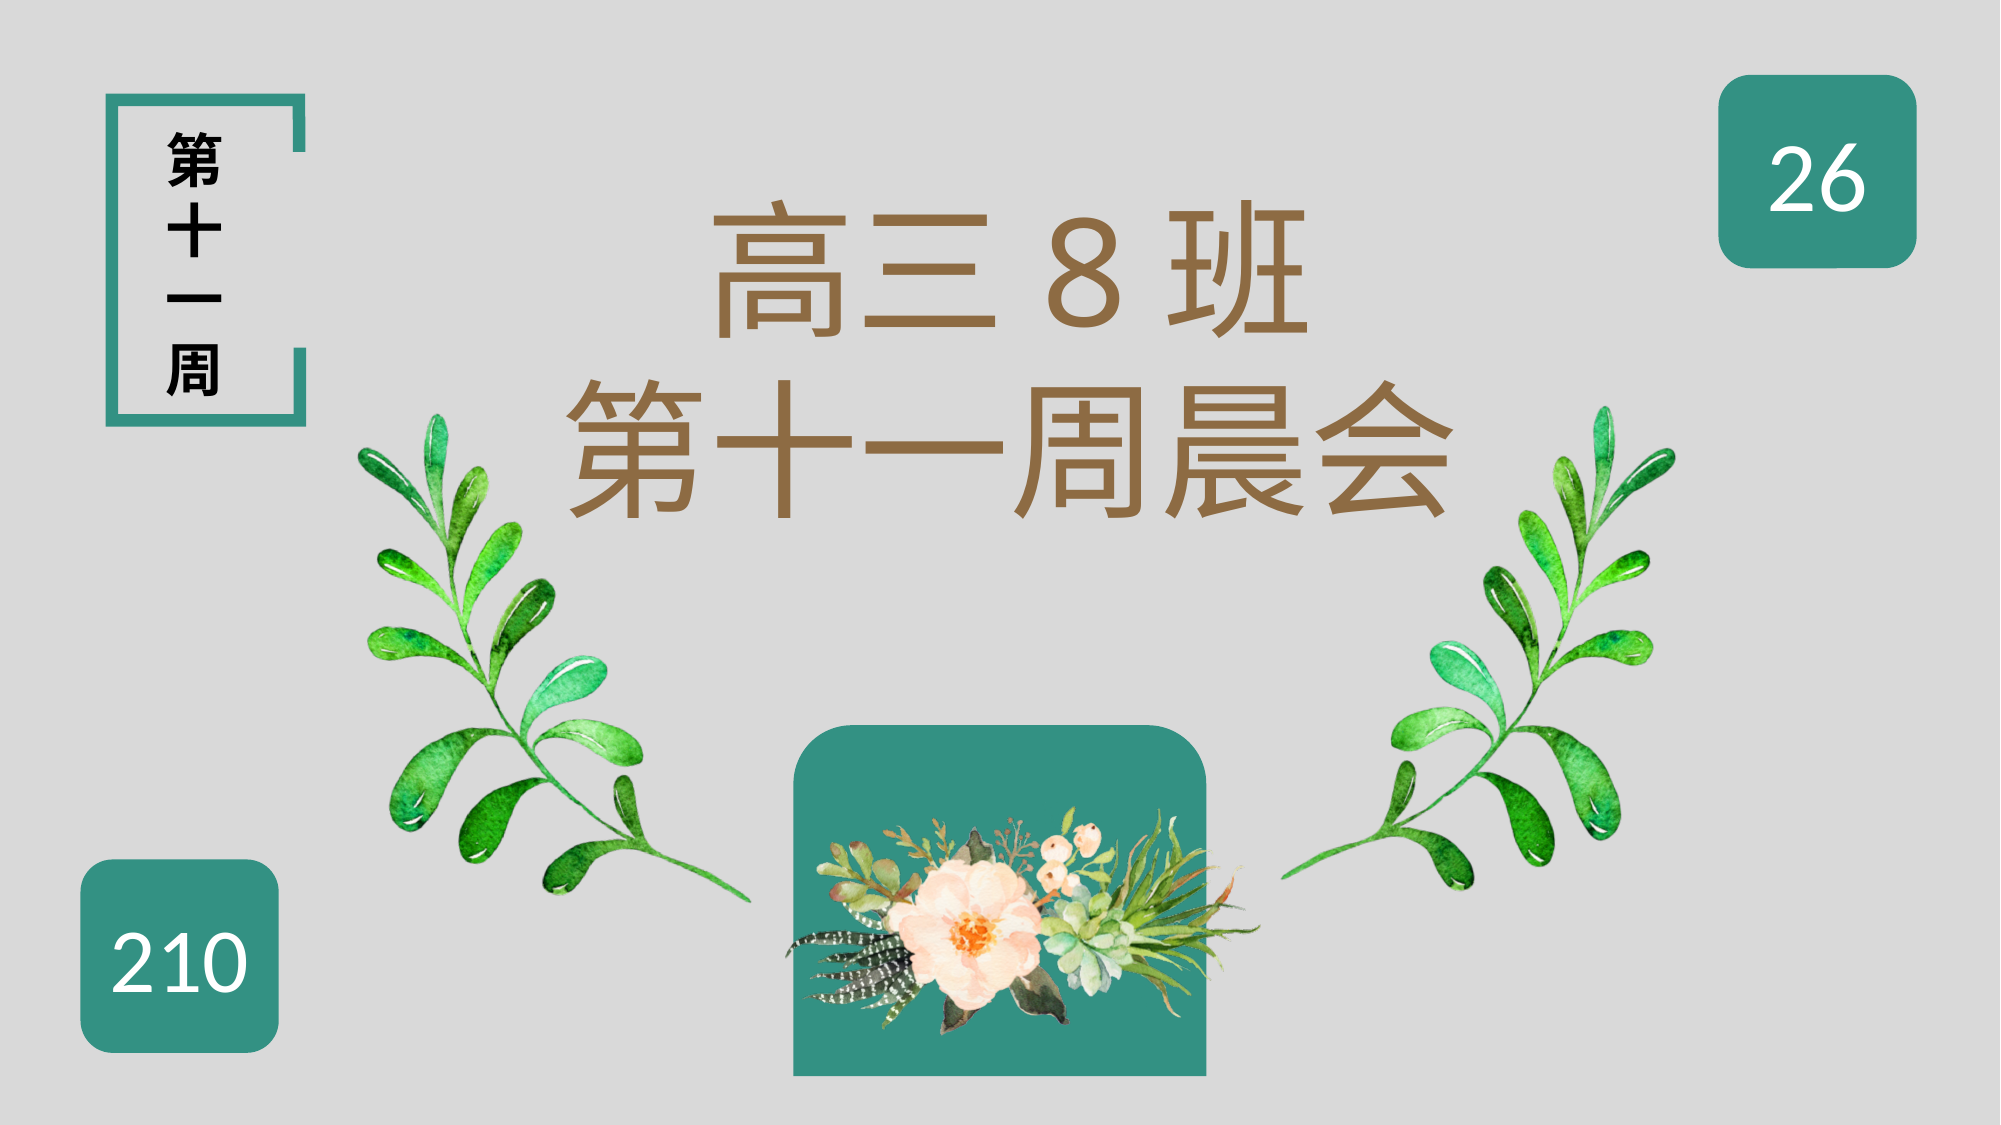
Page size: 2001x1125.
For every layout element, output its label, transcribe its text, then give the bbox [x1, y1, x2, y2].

text_box [788, 669, 1262, 746]
text_box 26 [1717, 73, 1918, 270]
text_box 第十一周 [150, 116, 291, 411]
text_box [110, 98, 301, 422]
text_box 高三8班 第十一周晨会 [306, 169, 1713, 545]
text_box 210 [79, 858, 280, 1054]
picture [279, 395, 1719, 1053]
text_box [792, 1053, 1208, 1078]
text_box [792, 746, 1208, 792]
